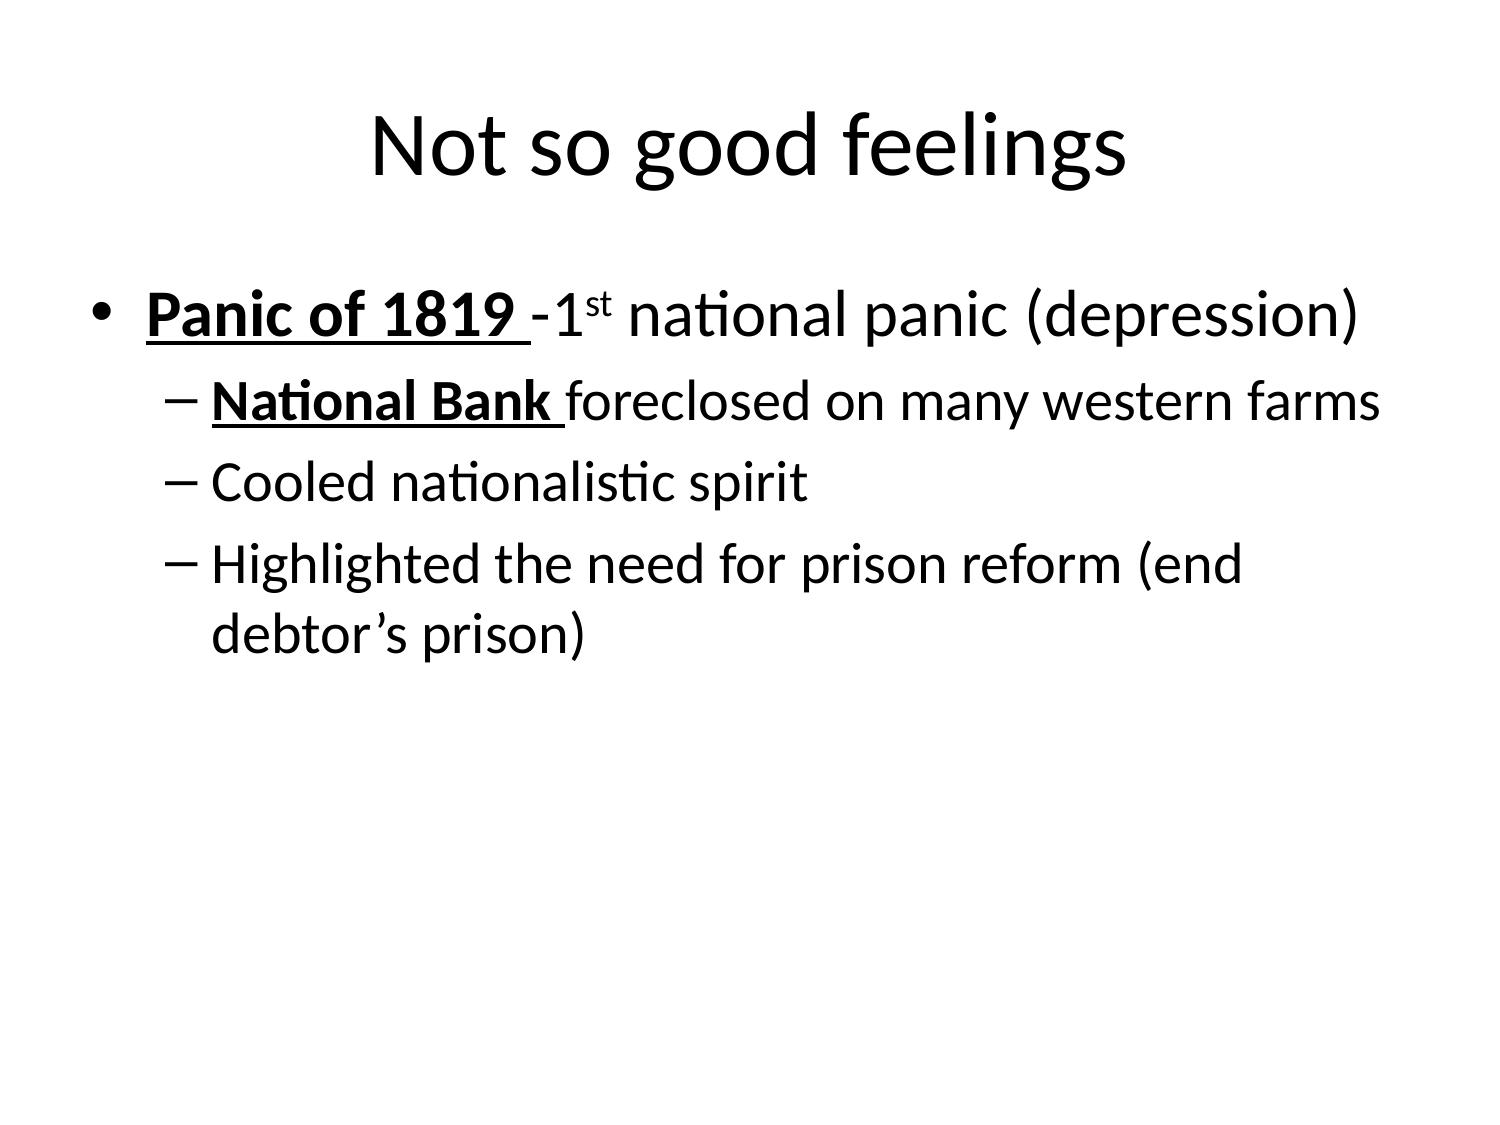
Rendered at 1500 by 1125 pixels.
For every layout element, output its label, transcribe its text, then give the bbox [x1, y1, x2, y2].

title Not so good feelings [75, 45, 1425, 233]
list Panic of 1819 -1st national panic (depression) National Bank foreclosed on many western farms Cooled nationalistic spirit Highlighted the need for prison reform (end debtor’s prison) [75, 262, 1425, 1005]
